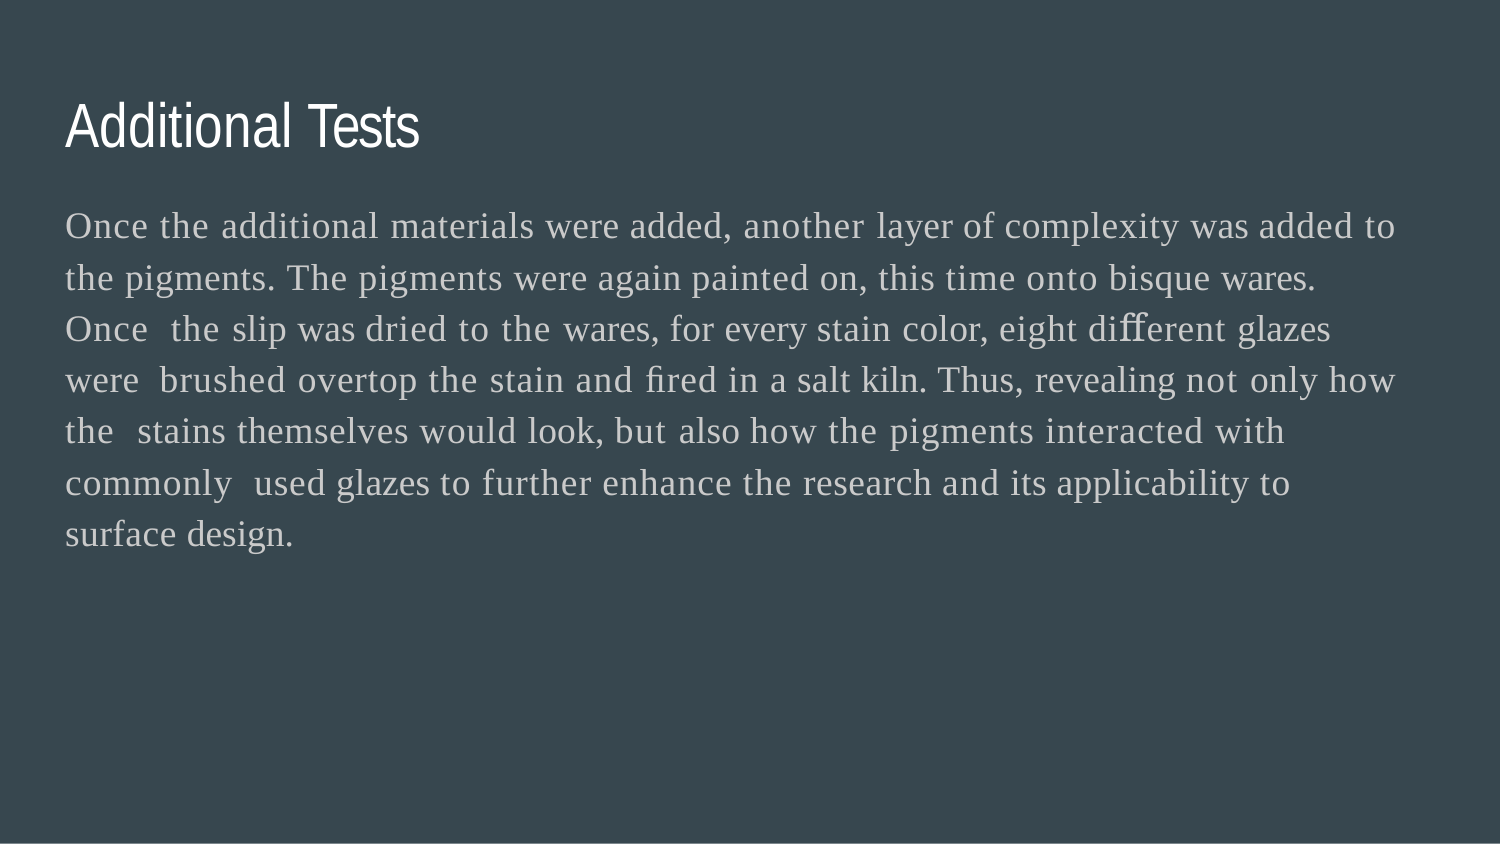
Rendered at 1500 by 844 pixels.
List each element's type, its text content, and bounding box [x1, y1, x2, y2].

title Additional Tests [63, 82, 428, 192]
text_box Once the additional materials were added, another layer of complexity was added to the pigments. The pigments were again painted on, this time onto bisque wares. Once the slip was dried to the wares, for every stain color, eight diﬀerent glazes were brushed overtop the stain and ﬁred in a salt kiln. Thus, revealing not only how the stains themselves would look, but also how the pigments interacted with commonly used glazes to further enhance the research and its applicability to surface design. [63, 192, 1410, 554]
